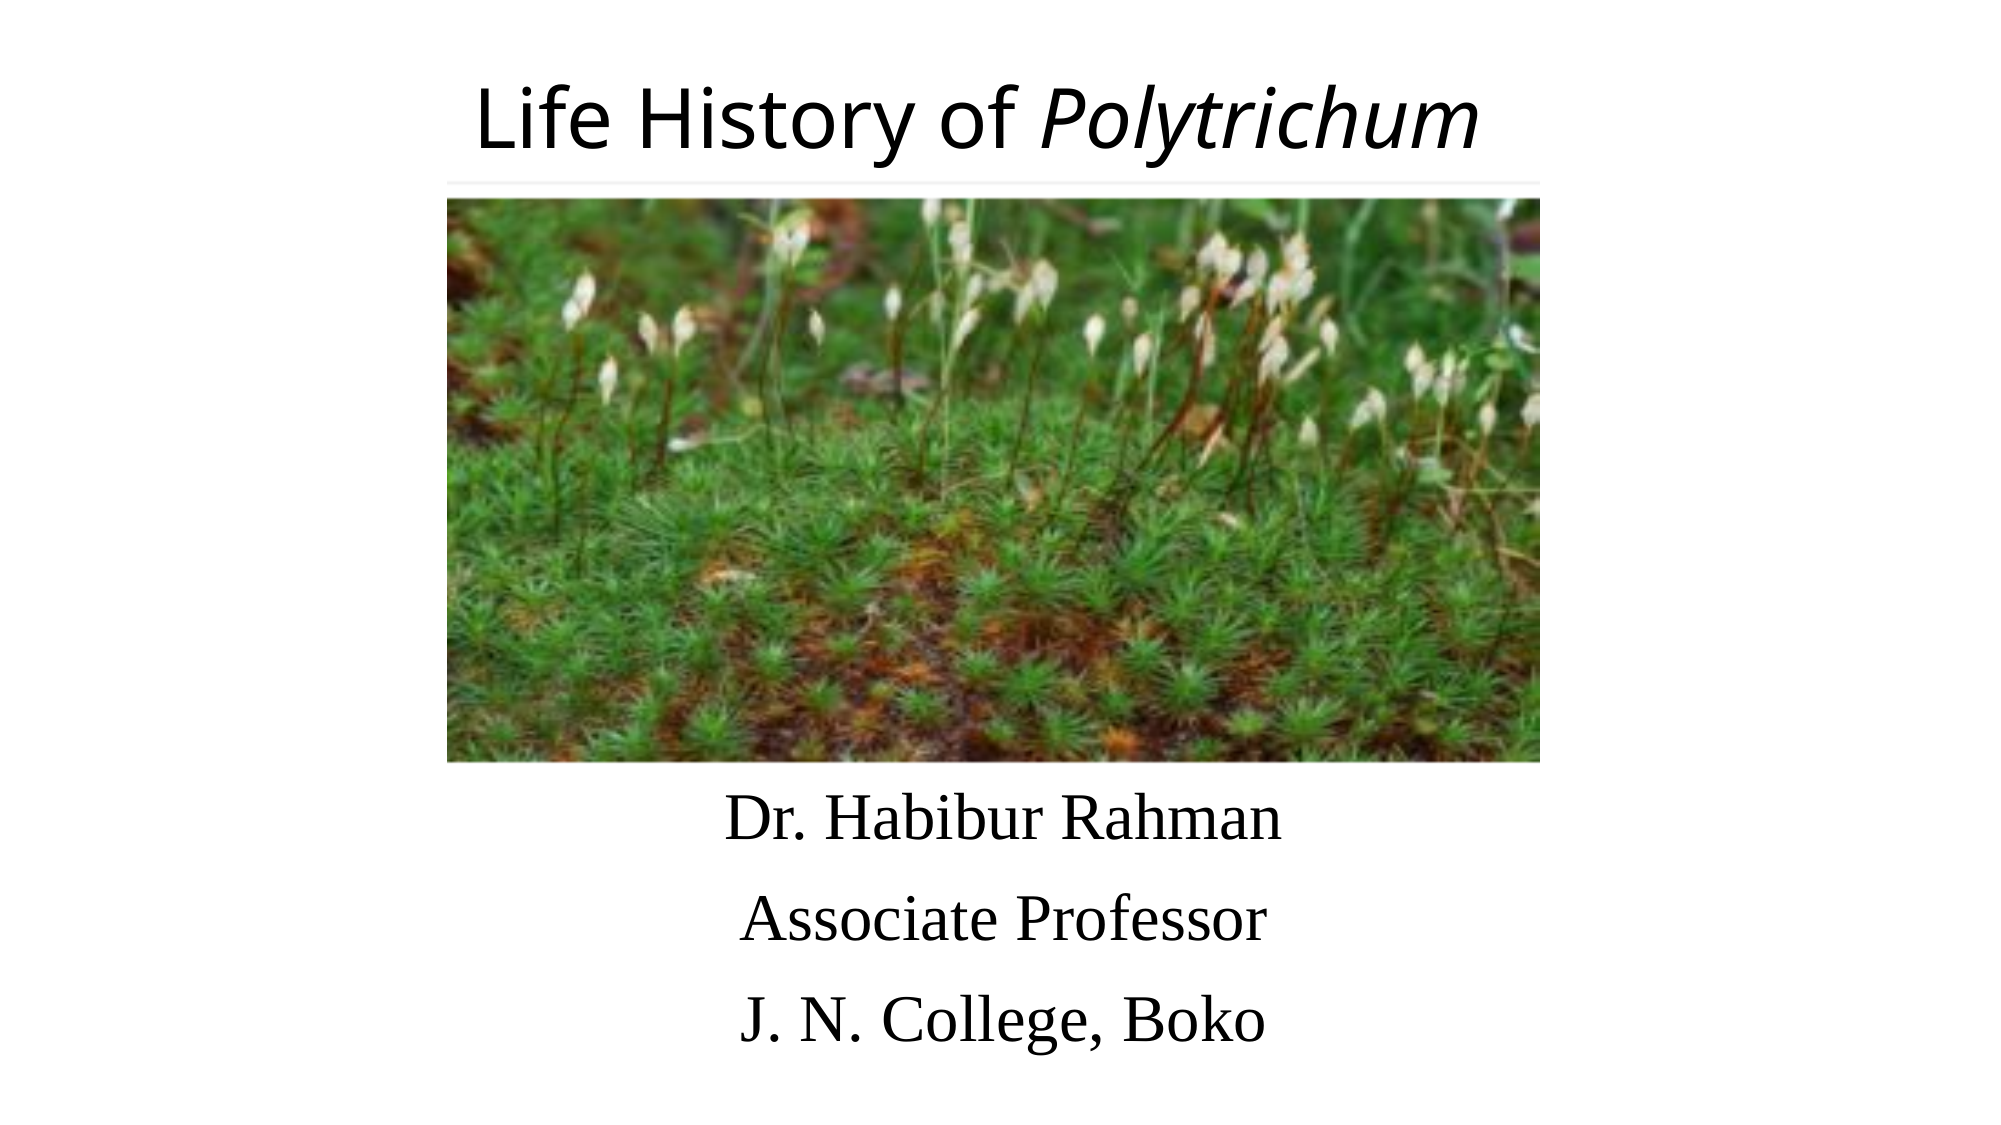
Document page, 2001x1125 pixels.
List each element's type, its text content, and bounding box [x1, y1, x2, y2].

picture [447, 174, 1540, 766]
title Life History of Polytrichum [227, 50, 1728, 175]
subtitle Dr. Habibur Rahman Associate Professor J. N. College, Boko [553, 766, 1455, 971]
